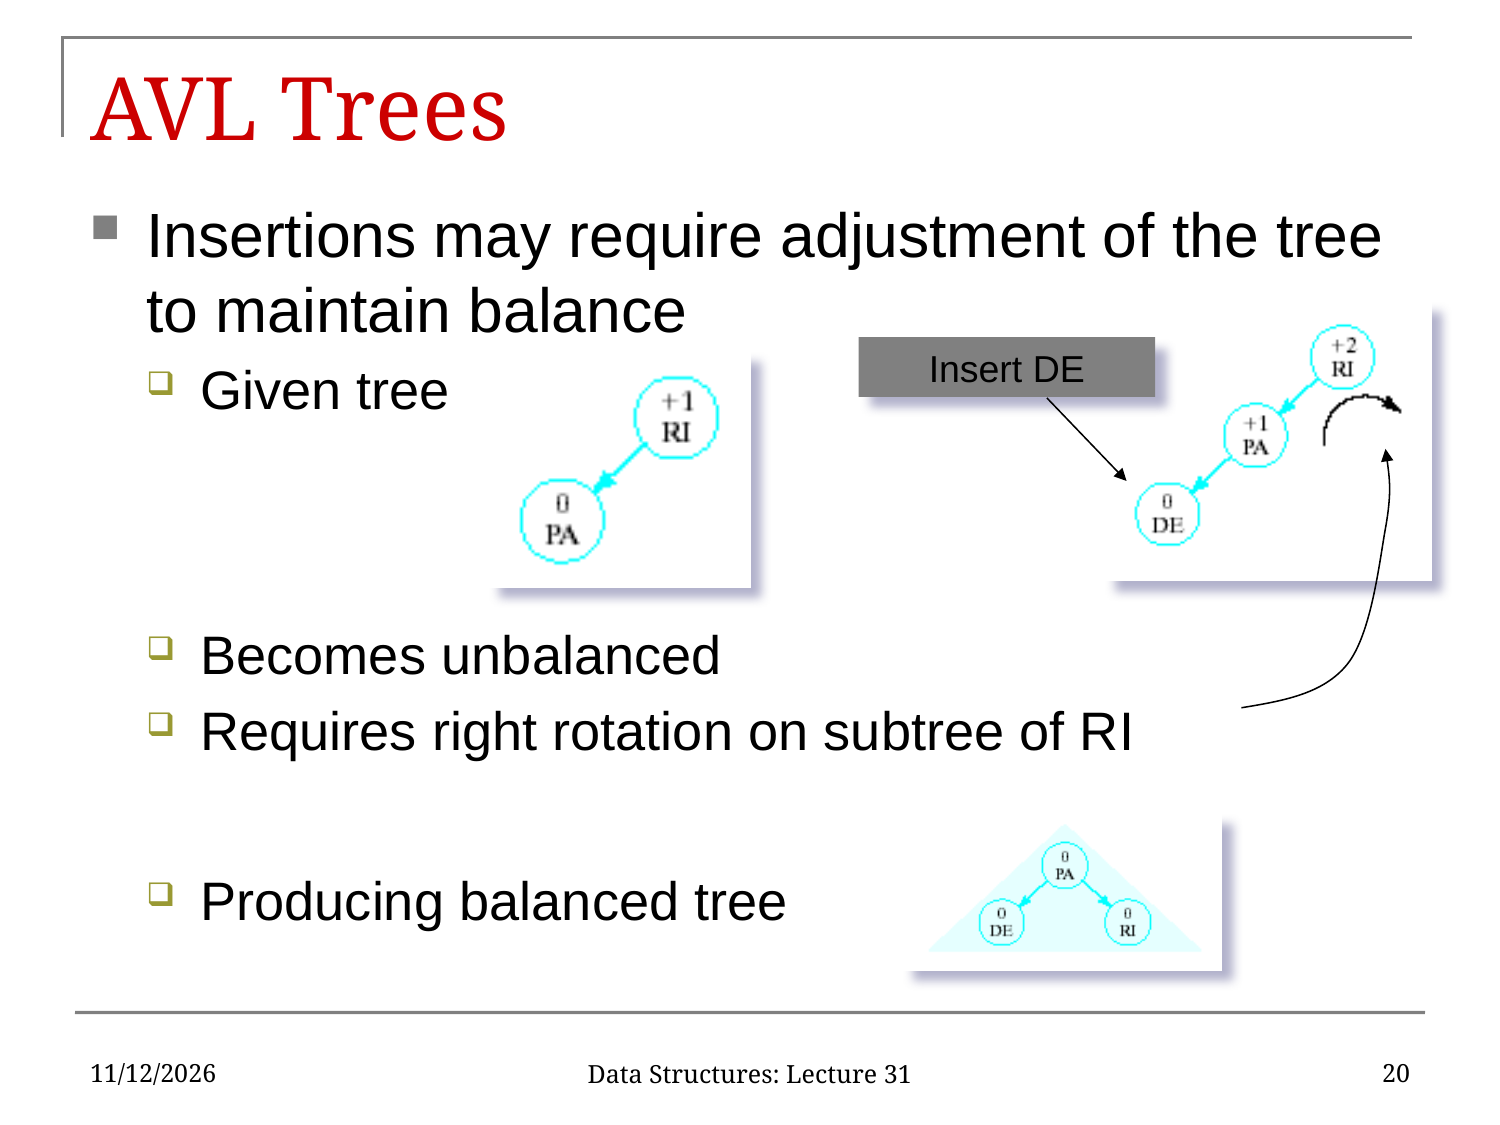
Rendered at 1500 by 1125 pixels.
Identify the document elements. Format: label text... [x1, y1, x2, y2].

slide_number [74, 1023, 426, 1100]
slide_number 20 [1074, 1023, 1426, 1100]
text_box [858, 336, 1156, 482]
footer Data Structures: Lecture 31 [512, 1024, 988, 1101]
picture [487, 349, 751, 588]
picture [1103, 299, 1433, 582]
title AVL Trees [75, 45, 1425, 163]
text_box [1241, 589, 1376, 708]
list Insertions may require adjustment of the tree to maintain balance Given tree Becomes unbalanced Requires right rotation on subtree of RI Producing balanced tree [75, 187, 1425, 1006]
picture [900, 812, 1222, 971]
